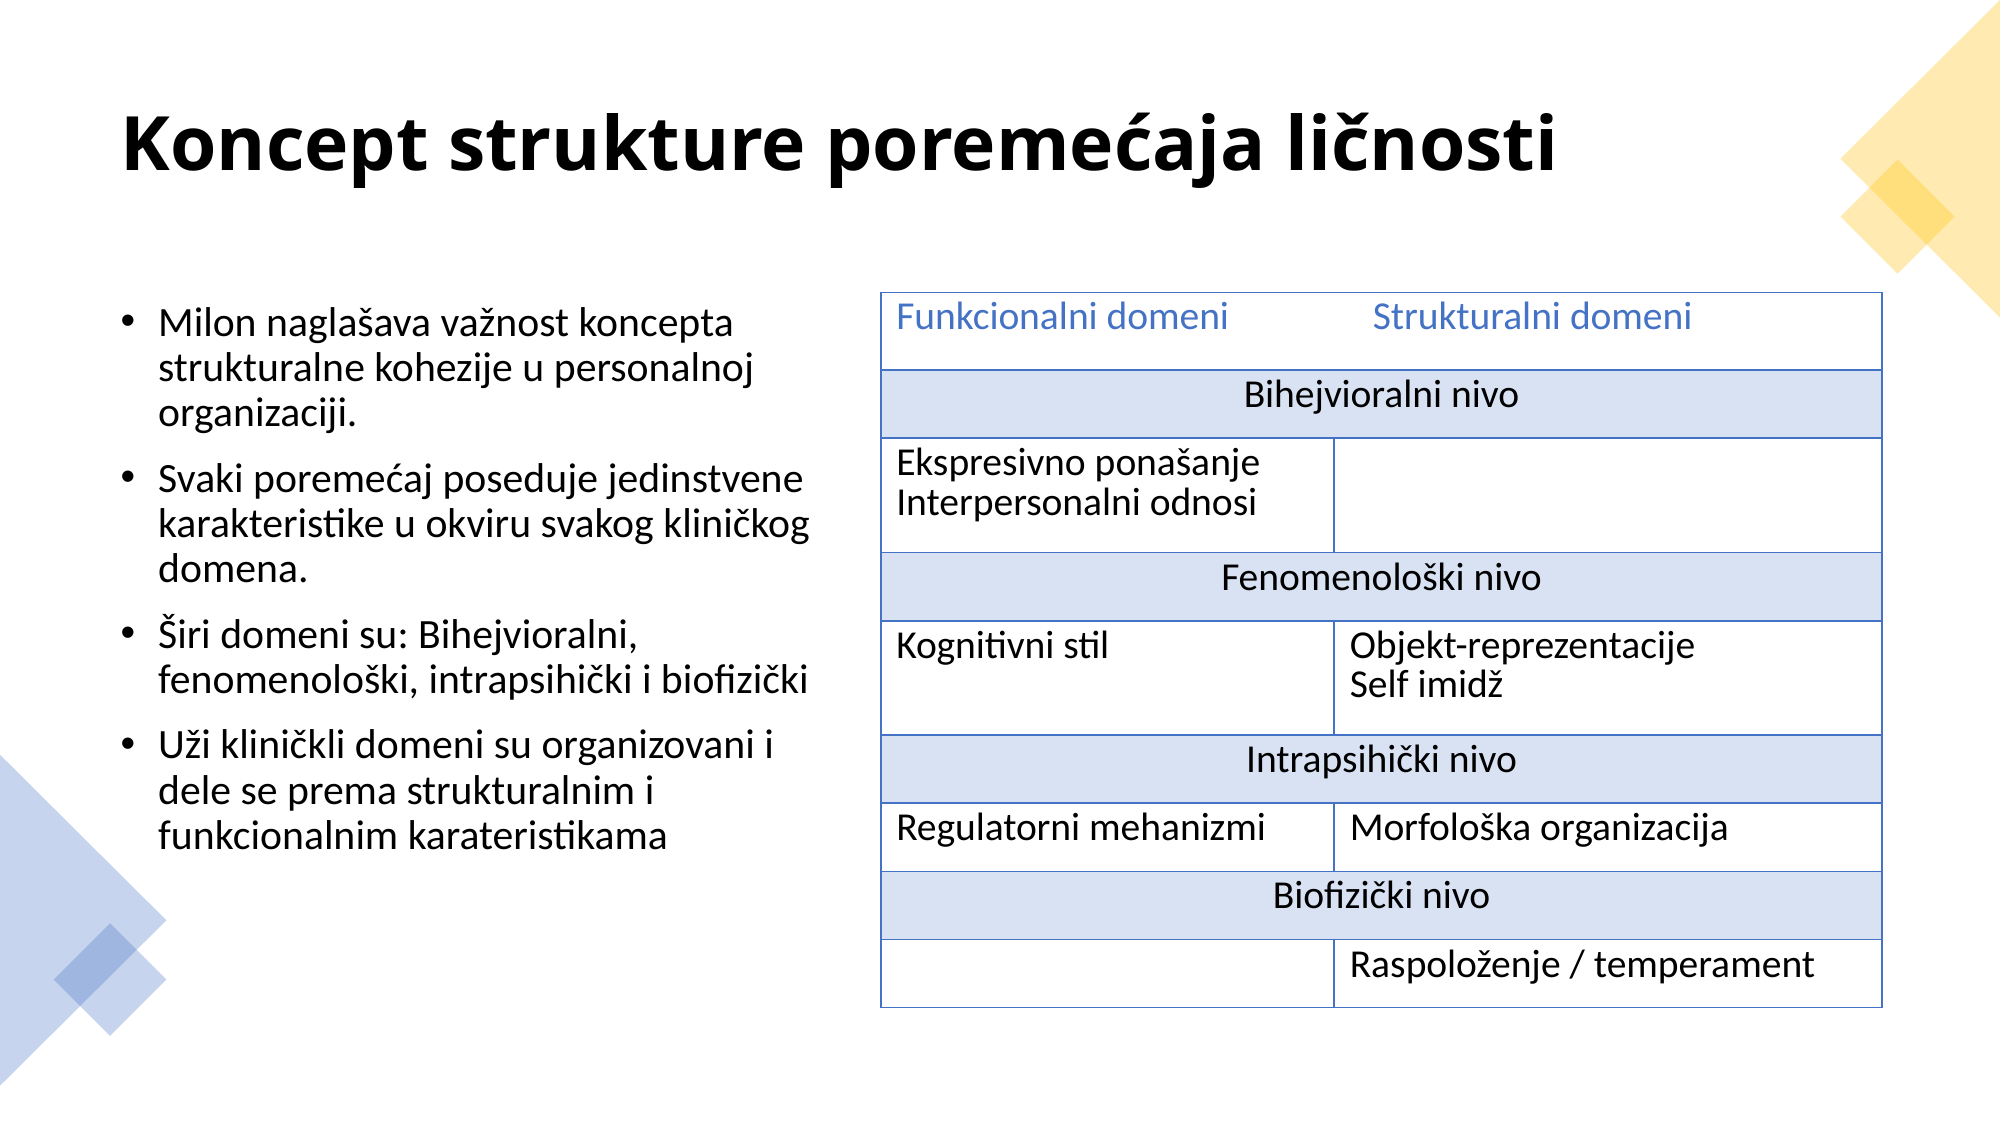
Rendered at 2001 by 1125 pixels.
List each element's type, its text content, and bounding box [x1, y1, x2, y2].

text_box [0, 754, 167, 1086]
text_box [1840, 0, 2000, 318]
table_cell Morfološka organizacija [1335, 804, 1881, 871]
table_cell Objekt-reprezentacije Self imidž [1335, 622, 1881, 734]
title Koncept strukture poremećaja ličnosti [105, 52, 1840, 240]
table_cell Intrapsihički nivo [882, 736, 1881, 802]
table_cell Biofizički nivo [882, 872, 1881, 939]
text_box [0, 0, 2000, 1125]
table_cell [1335, 439, 1881, 552]
table_cell Bihejvioralni nivo [882, 371, 1881, 437]
table_cell [882, 940, 1333, 1007]
table_cell Regulatorni mehanizmi [882, 804, 1333, 871]
list Milon naglašava važnost koncepta strukturalne kohezije u personalnoj organizaciji. Svaki poremećaj poseduje jedinstvene karakteristike u okviru svakog kliničkog domena. Širi domeni su: Bihejvioralni, fenomenološki, intrapsihički i biofizički Uži kliničkli domeni su organizovani i dele se prema strukturalnim i funkcionalnim karateristikama [105, 292, 865, 1014]
table_cell Ekspresivno ponašanje Interpersonalni odnosi [882, 439, 1333, 552]
table_header Funkcionalni domeni Strukturalni domeni [882, 293, 1881, 369]
table_cell Raspoloženje / temperament [1335, 940, 1881, 1007]
table_cell Fenomenološki nivo [882, 553, 1881, 620]
table_cell Kognitivni stil [882, 622, 1333, 734]
